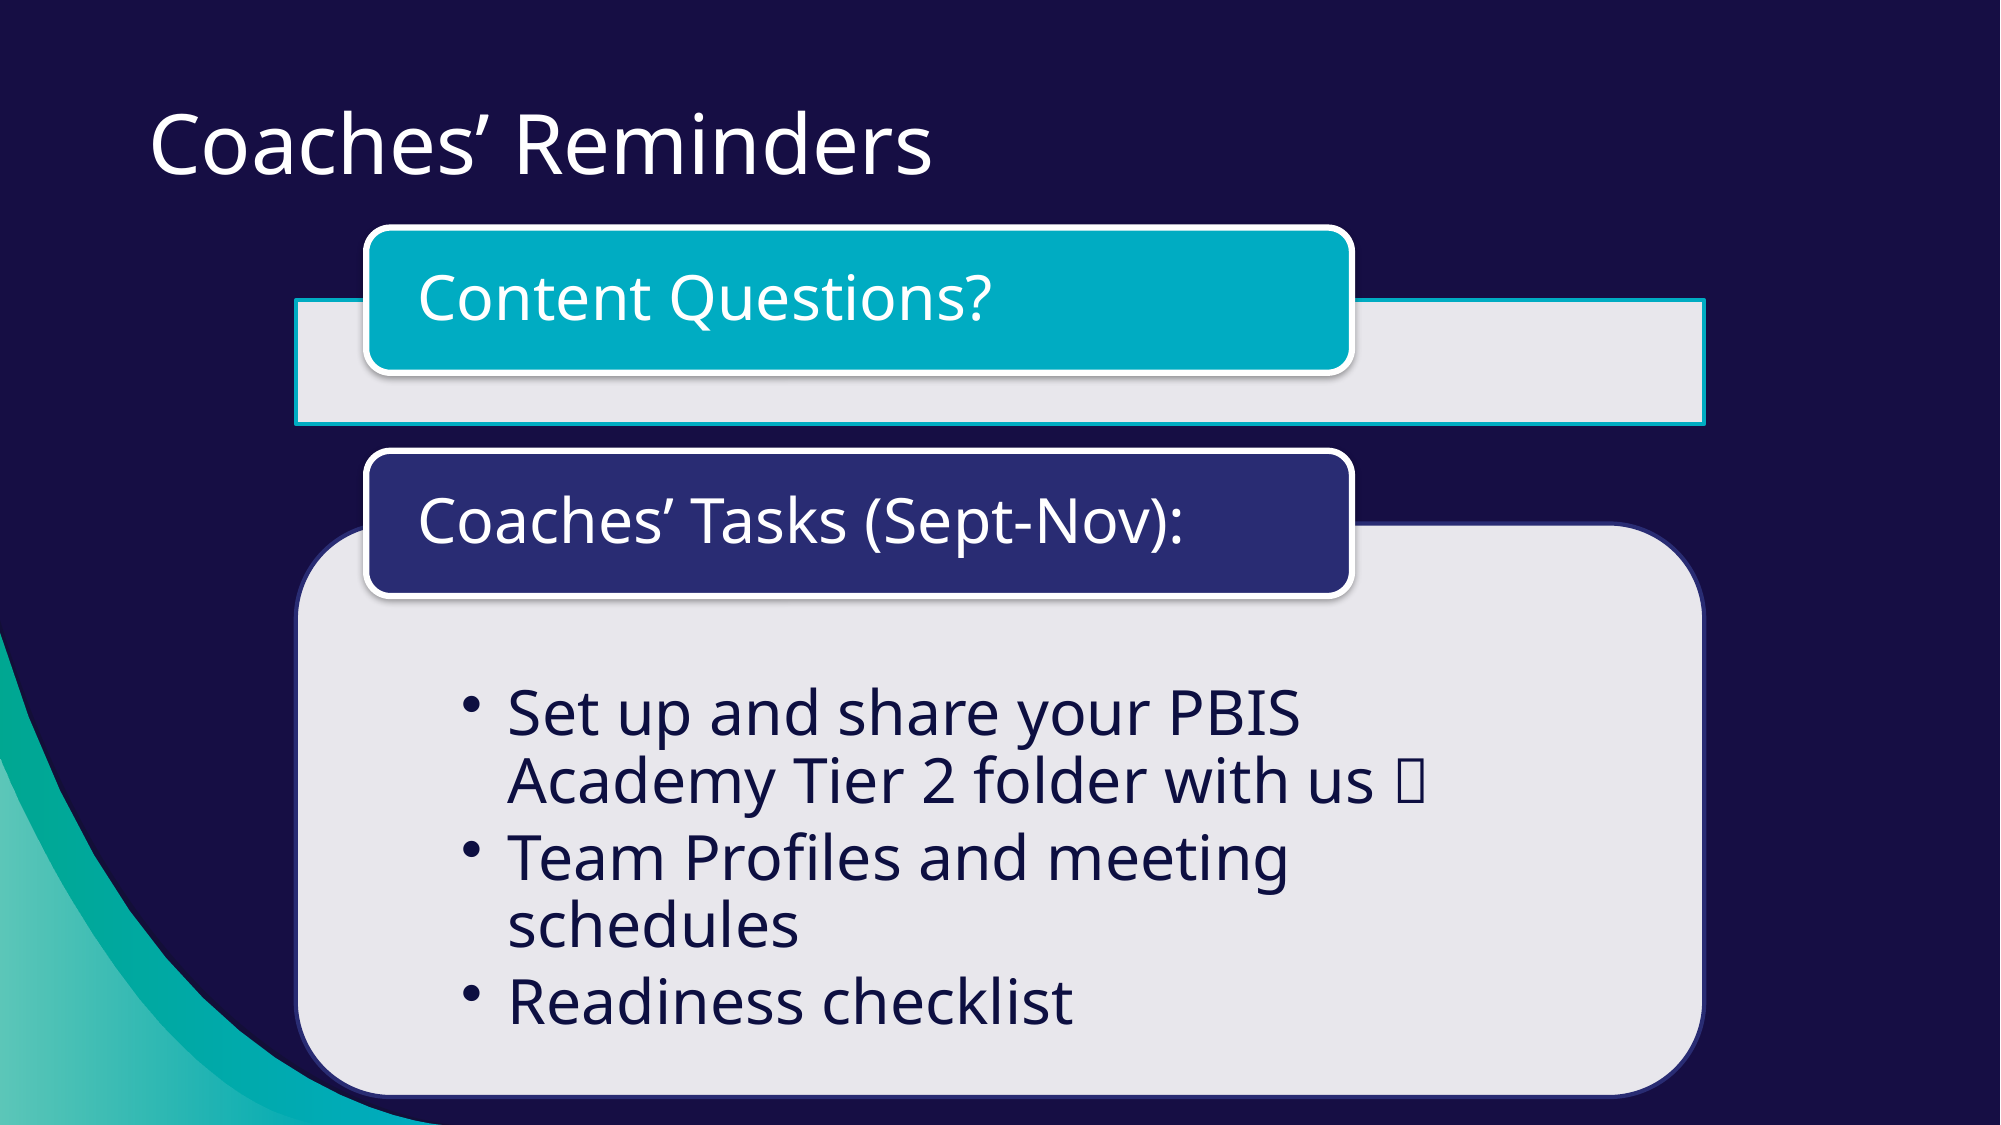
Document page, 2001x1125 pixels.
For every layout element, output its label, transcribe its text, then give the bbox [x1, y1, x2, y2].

title Coaches’ Reminders [133, 76, 1672, 216]
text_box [295, 215, 1705, 1110]
